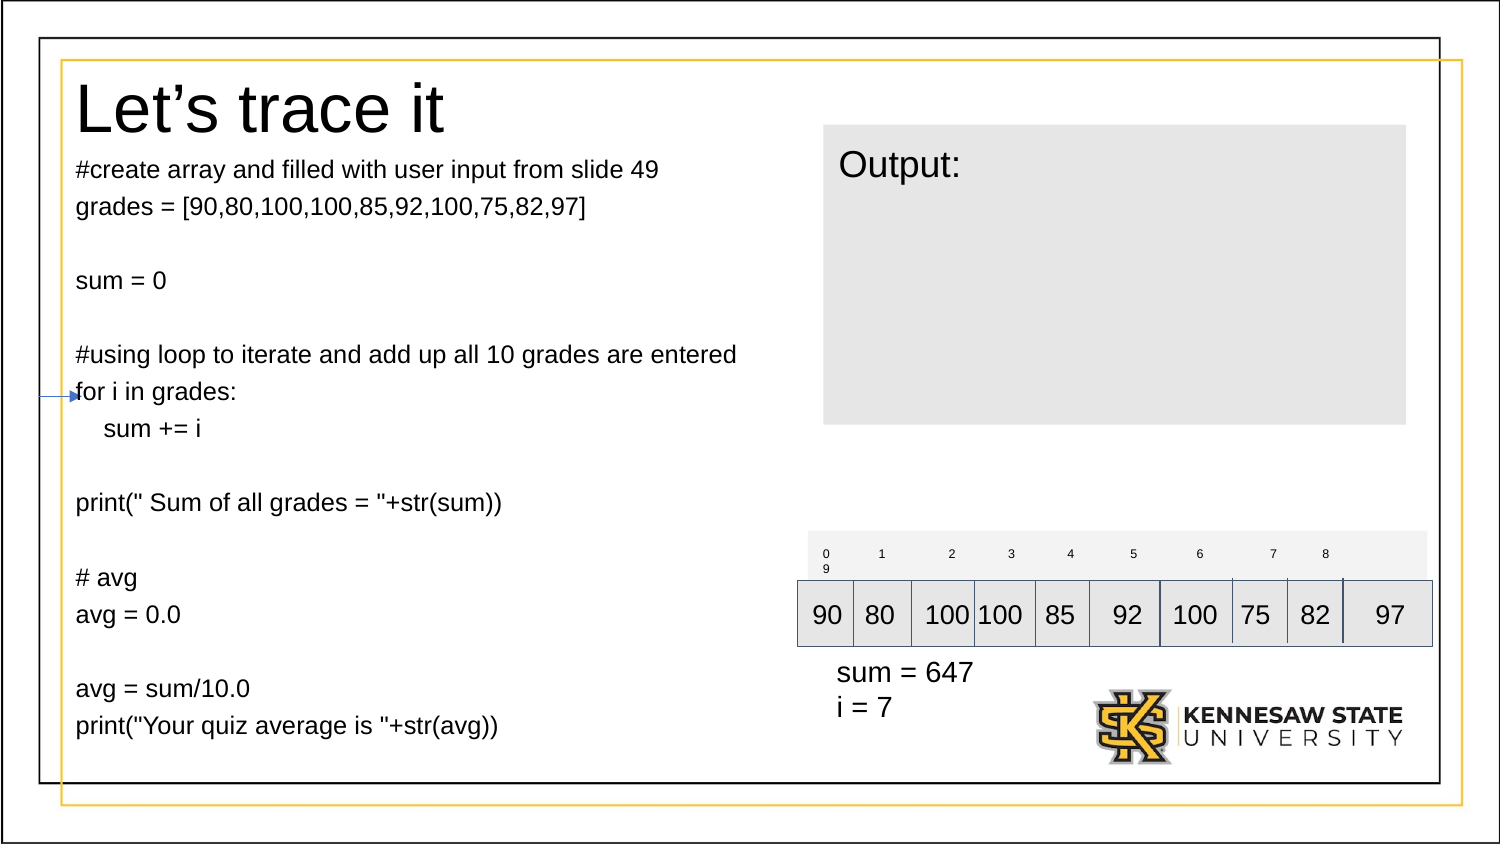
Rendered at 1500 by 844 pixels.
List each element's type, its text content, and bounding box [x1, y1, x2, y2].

text_box #create array and filled with user input from slide 49 grades = [90,80,100,100,85,92,100,75,82,97] sum = 0 #using loop to iterate and add up all 10 grades are entered for i in grades: sum += i print(" Sum of all grades = "+str(sum)) # avg avg = 0.0 avg = sum/10.0 print("Your quiz average is "+str(avg)) [60, 154, 870, 772]
text_box 90 80 100 100 85 92 100 75 82 97 [1289, 580, 1342, 647]
text_box 90 80 100 100 85 92 100 75 82 97 [1345, 580, 1433, 647]
picture [0, 0, 1500, 844]
text_box 90 80 100 100 85 92 100 75 82 97 [1036, 580, 1089, 647]
text_box 0 1 2 3 4 5 6 7 8 9 [870, 530, 1428, 580]
text_box sum = 647 i = 7 [870, 645, 1002, 731]
title Let’s trace it [60, 62, 1442, 158]
text_box 90 80 100 100 85 92 100 75 82 97 [975, 580, 1035, 647]
text_box 90 80 100 100 85 92 100 75 82 97 [870, 580, 911, 645]
text_box 90 80 100 100 85 92 100 75 82 97 [912, 580, 974, 645]
text_box 90 80 100 100 85 92 100 75 82 97 [1161, 580, 1231, 647]
text_box 90 80 100 100 85 92 100 75 82 97 [1090, 580, 1159, 647]
text_box 90 80 100 100 85 92 100 75 82 97 [1234, 580, 1286, 647]
text_box Output: [823, 124, 1407, 425]
